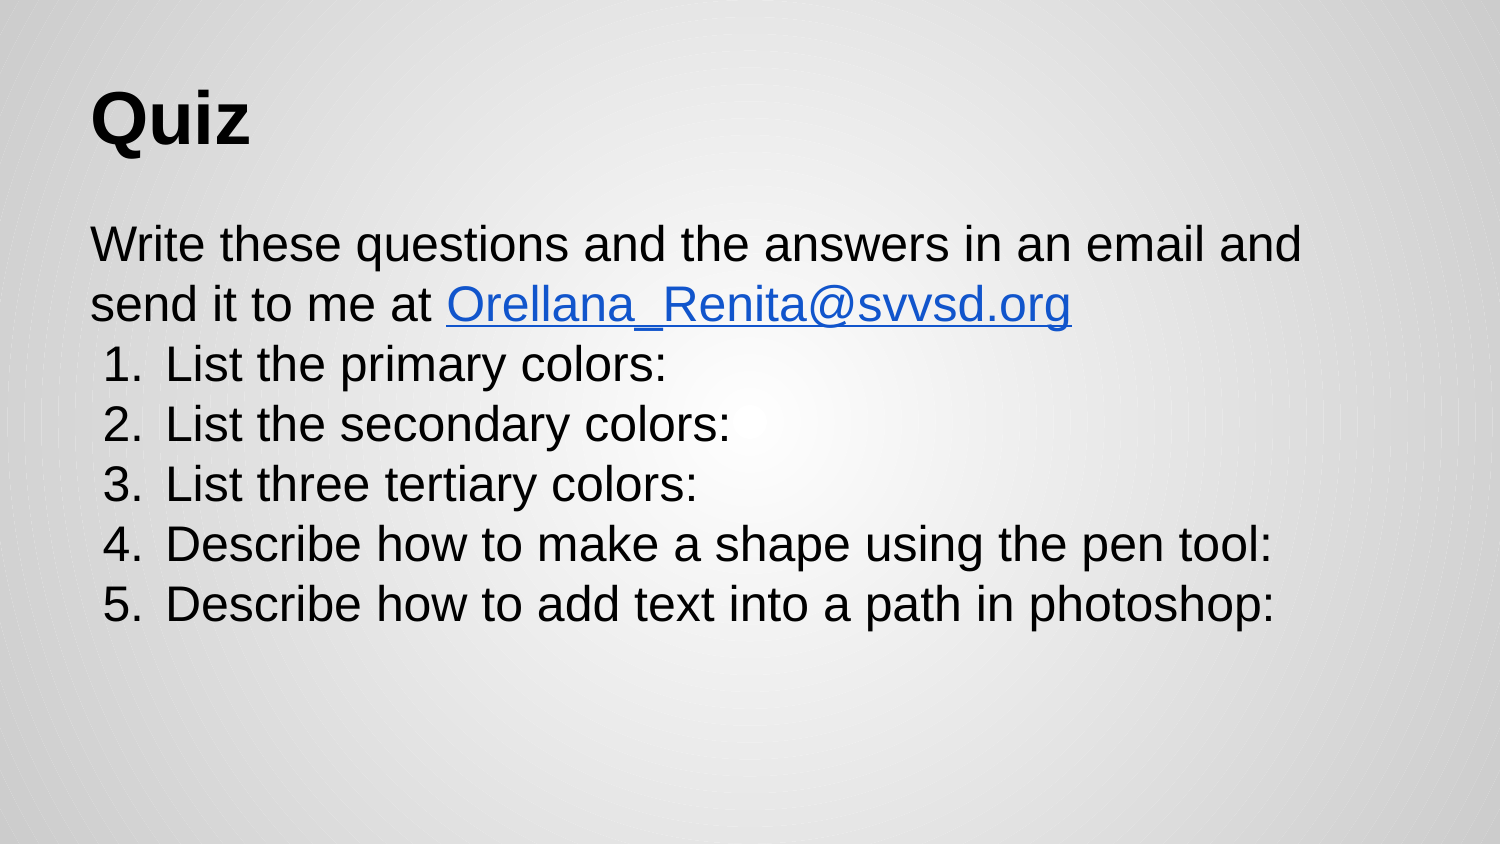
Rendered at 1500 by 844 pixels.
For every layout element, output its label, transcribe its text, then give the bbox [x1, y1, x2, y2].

list Write these questions and the answers in an email and send it to me at Orellana_Renita@svvsd.org List the primary colors: List the secondary colors: List three tertiary colors: Describe how to make a shape using the pen tool: Describe how to add text into a path in photoshop: [75, 196, 1425, 808]
title Quiz [75, 33, 1425, 175]
